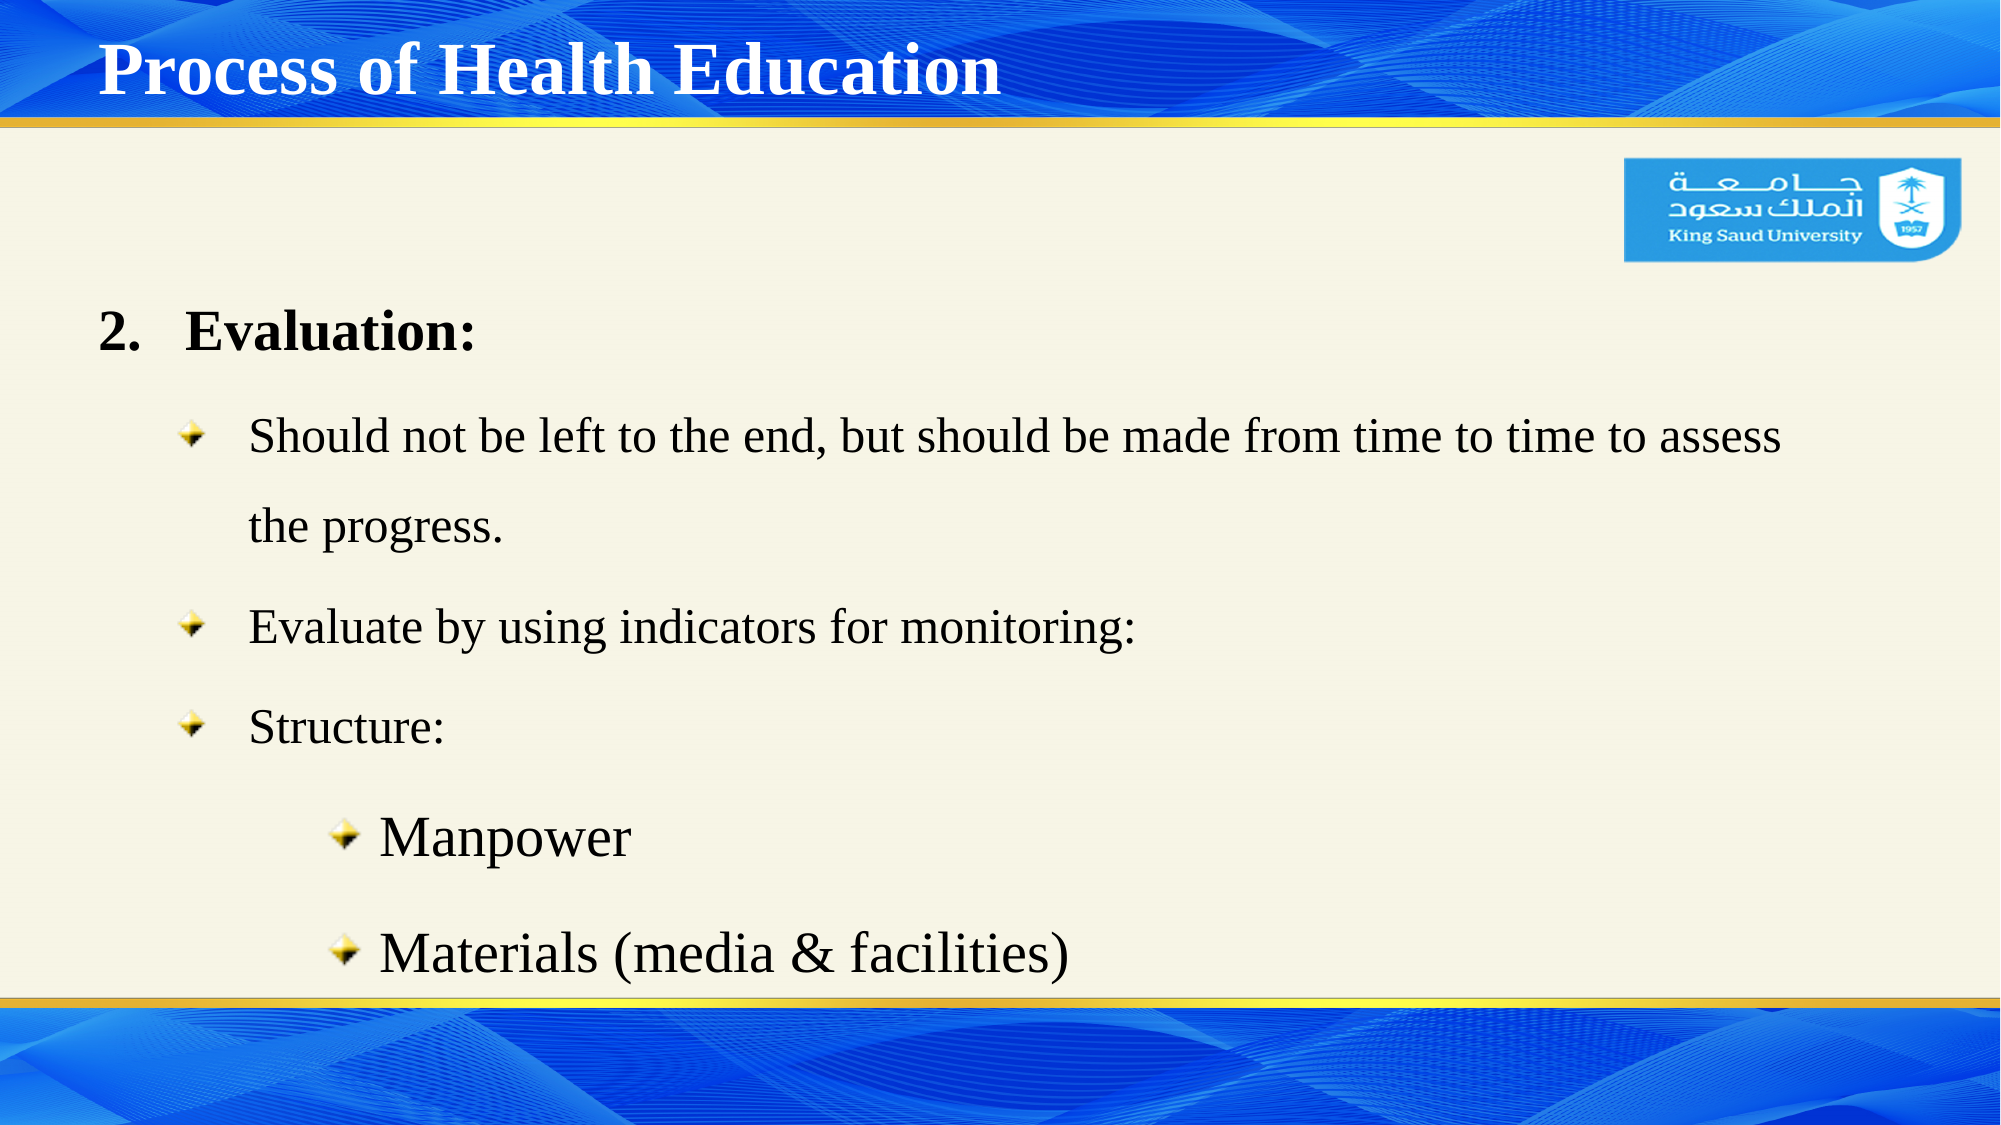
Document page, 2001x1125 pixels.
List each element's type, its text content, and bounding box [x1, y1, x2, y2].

picture [0, 0, 2001, 1125]
list Evaluation: Should not be left to the end, but should be made from time to time to assess the progress. Evaluate by using indicators for monitoring: Structure: Manpower Materials (media & facilities) [83, 249, 1834, 1038]
title Process of Health Education [83, 0, 1884, 141]
